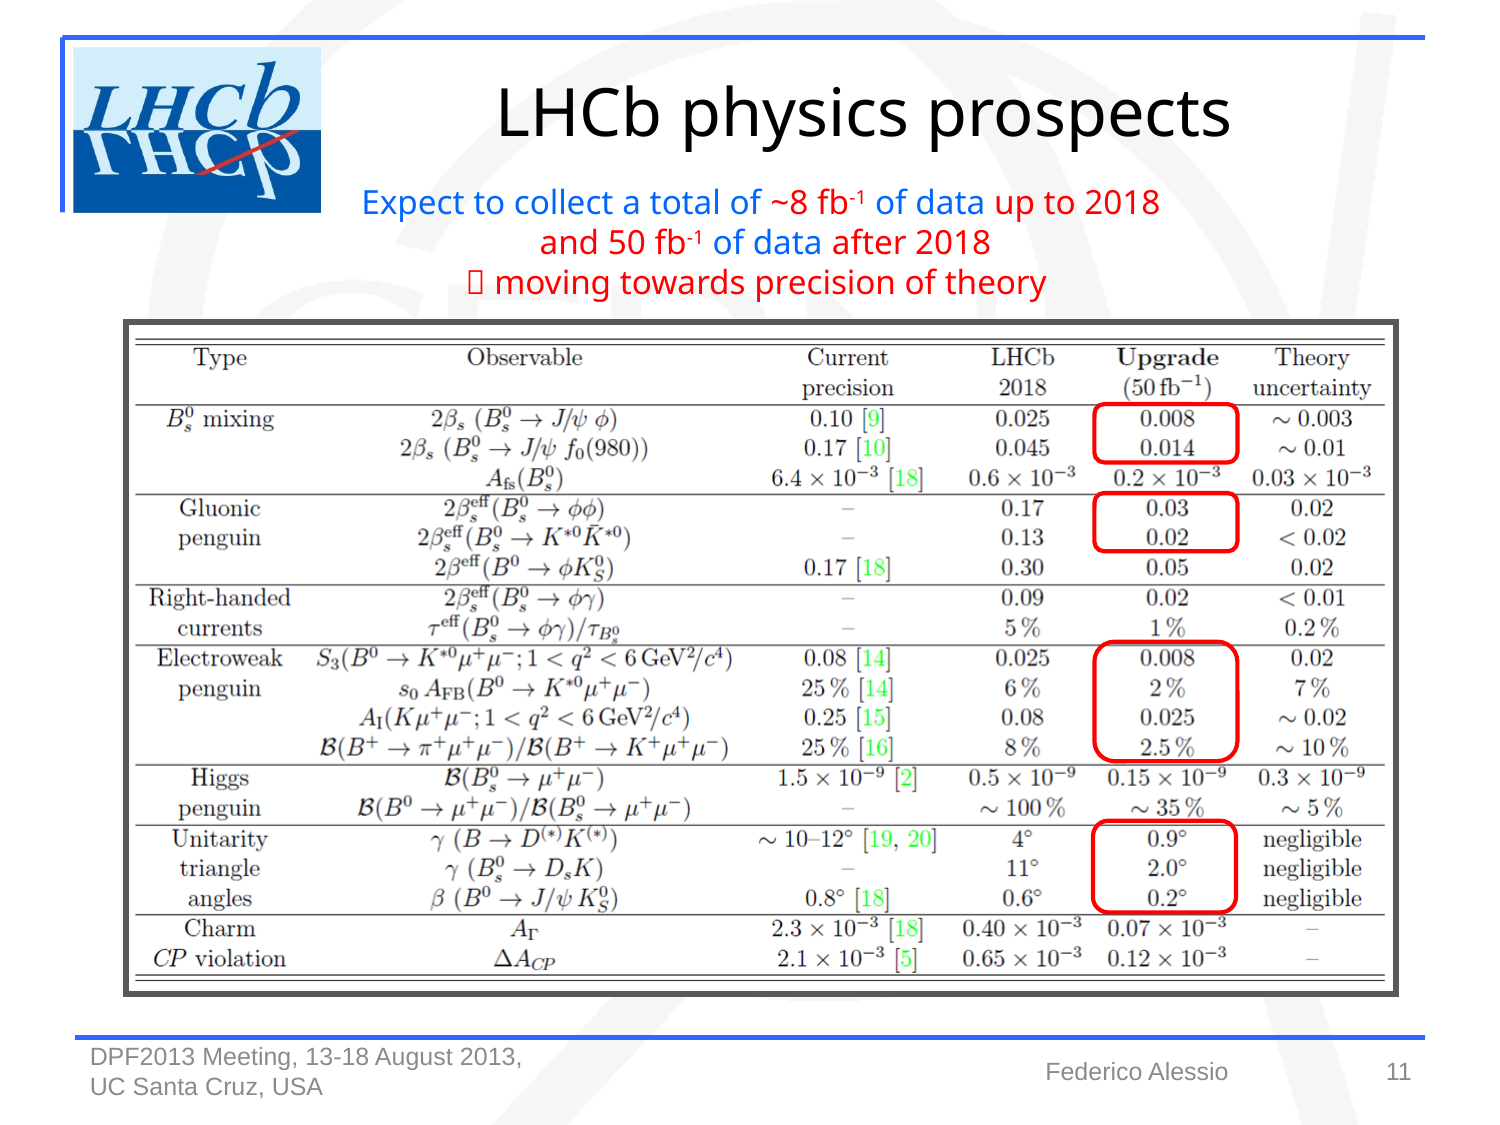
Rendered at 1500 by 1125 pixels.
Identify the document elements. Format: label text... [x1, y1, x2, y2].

picture [0, 0, 1500, 1125]
text_box LHCb physics prospects [316, 62, 1413, 158]
text_box Expect to collect a total of ~8 fb-1 of data up to 2018 and 50 fb-1 of data after 2018  moving towards precision of theory [133, 174, 1389, 309]
slide_number 11 [1076, 1040, 1427, 1101]
footer Federico Alessio [963, 1040, 1076, 1101]
